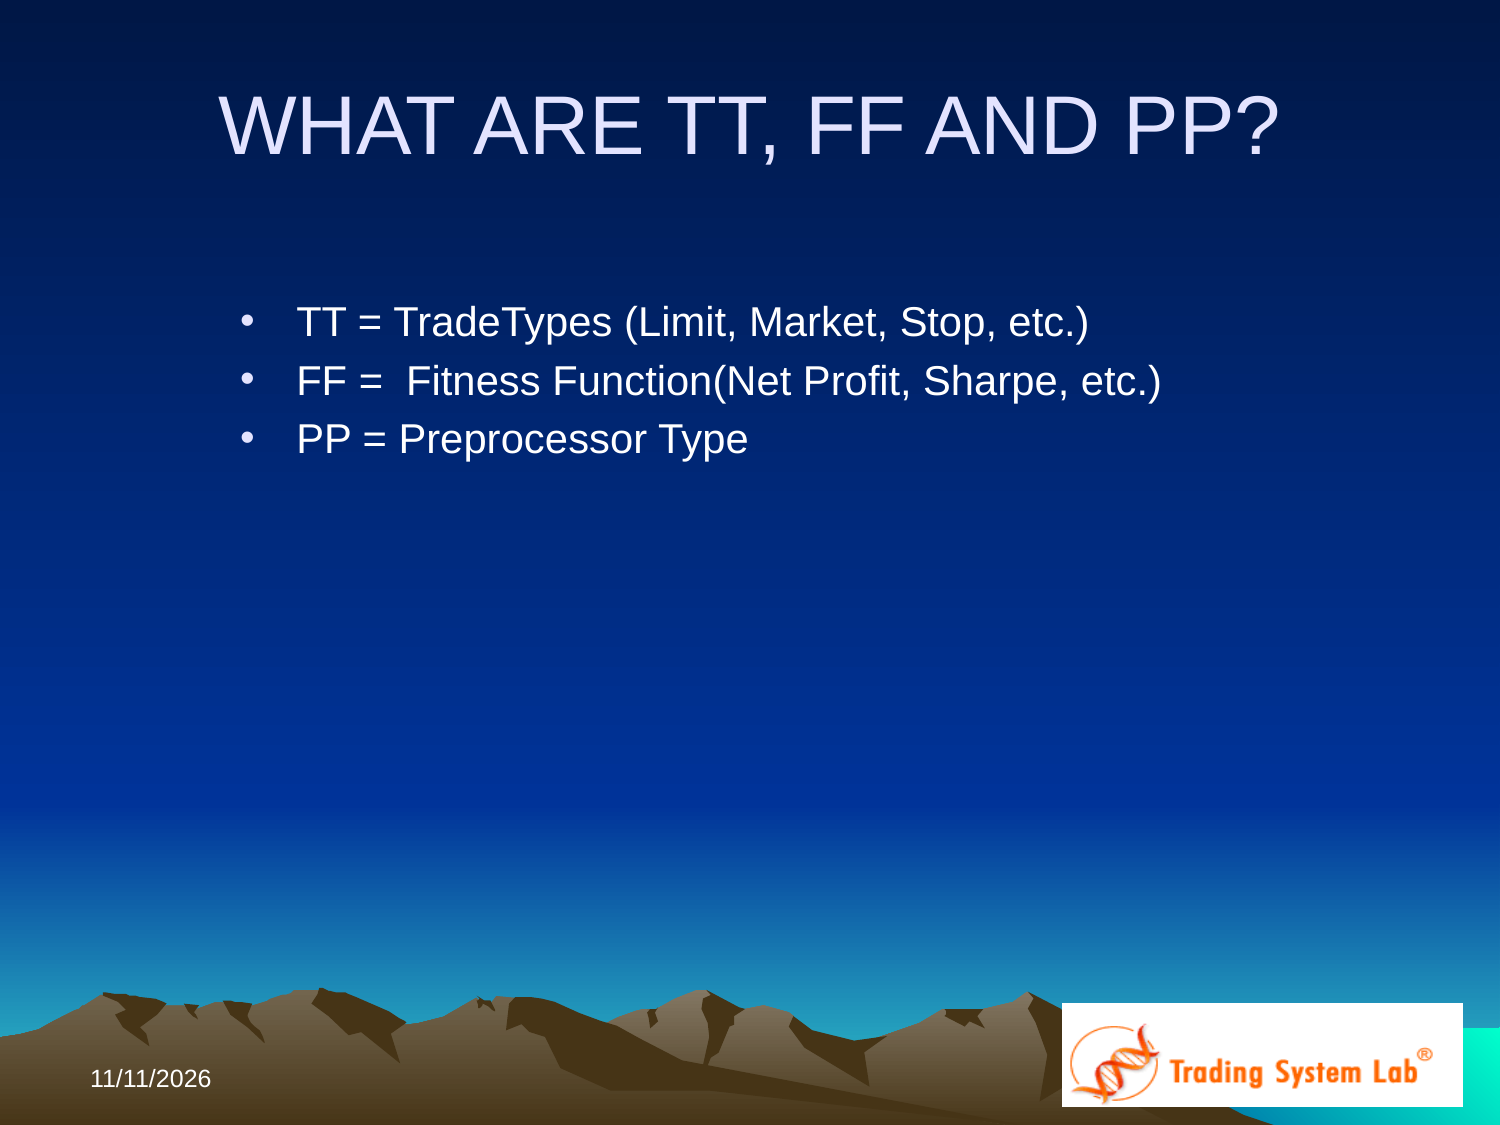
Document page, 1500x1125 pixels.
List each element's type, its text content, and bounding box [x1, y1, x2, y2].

title WHAT ARE TT, FF AND PP? [74, 49, 1426, 238]
subtitle TT = TradeTypes (Limit, Market, Stop, etc.) FF = Fitness Function(Net Profit, Sharpe, etc.) PP = Preprocessor Type [225, 287, 1363, 825]
picture [1062, 1003, 1463, 1107]
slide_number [74, 1024, 426, 1101]
